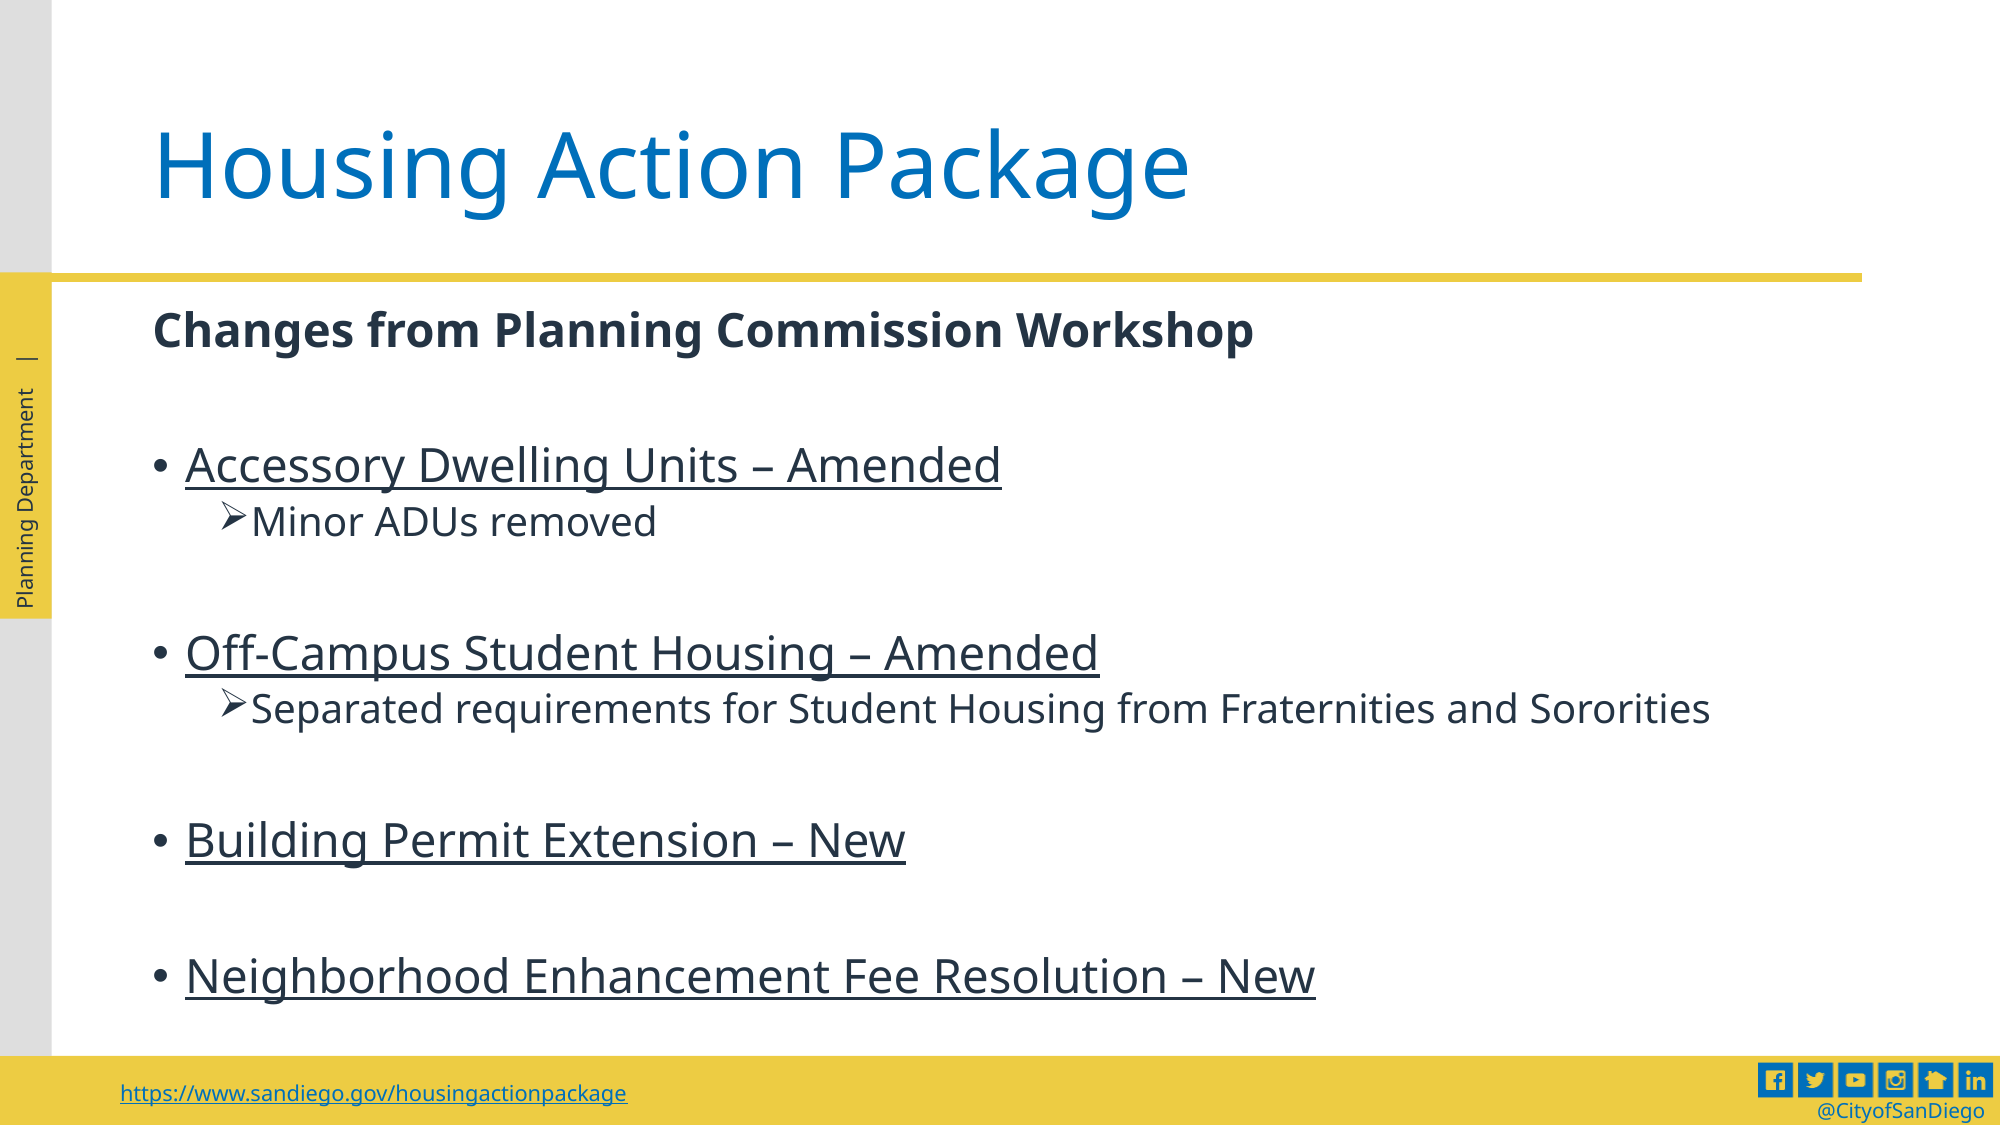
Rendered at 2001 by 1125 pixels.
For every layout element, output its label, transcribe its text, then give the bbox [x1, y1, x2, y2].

title Housing Action Package [137, 59, 1863, 278]
picture [1754, 1057, 1997, 1103]
list Changes from Planning Commission Workshop Accessory Dwelling Units – Amended Minor ADUs removed Off-Campus Student Housing – Amended Separated requirements for Student Housing from Fraternities and Sororities Building Permit Extension – New Neighborhood Enhancement Fee Resolution – New [137, 299, 1941, 1014]
